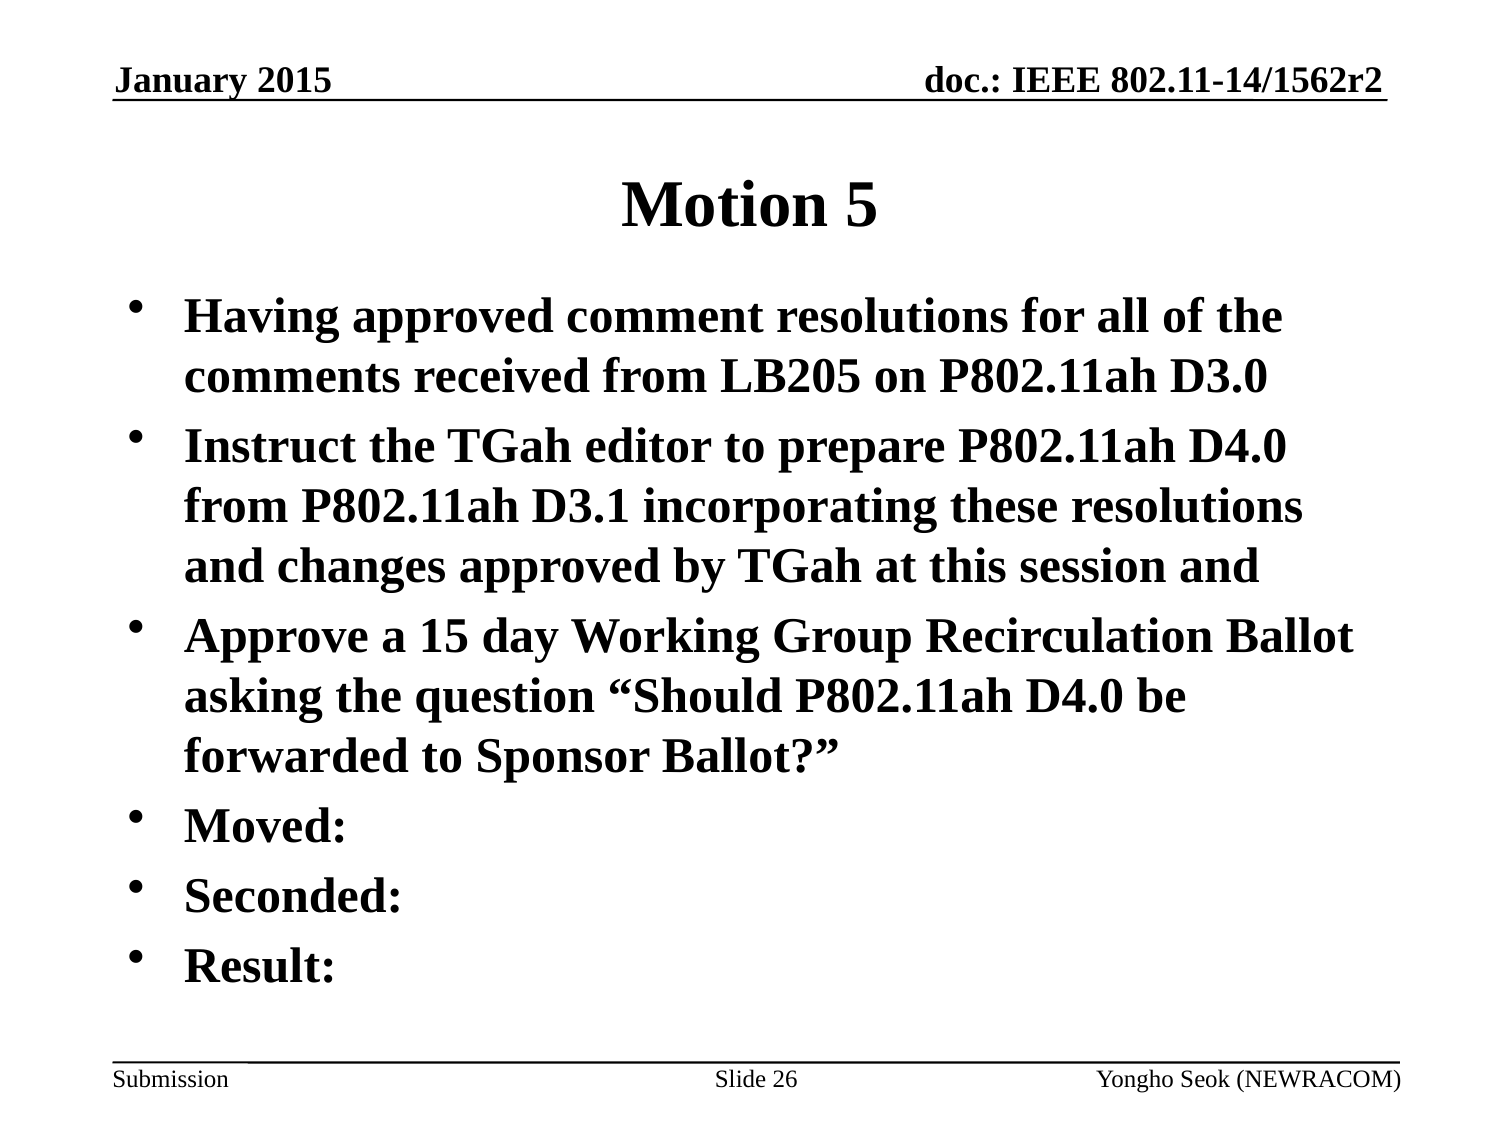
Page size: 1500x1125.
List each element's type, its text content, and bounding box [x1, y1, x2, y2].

slide_number Slide 26 [712, 1061, 800, 1093]
list Having approved comment resolutions for all of the comments received from LB205 on P802.11ah D3.0 Instruct the TGah editor to prepare P802.11ah D4.0 from P802.11ah D3.1 incorporating these resolutions and changes approved by TGah at this session and Approve a 15 day Working Group Recirculation Ballot asking the question “Should P802.11ah D4.0 be forwarded to Sponsor Ballot?” Moved: Seconded: Result: [112, 274, 1388, 901]
title Motion 5 [112, 112, 1388, 274]
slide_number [114, 54, 335, 101]
footer Yongho Seok (NEWRACOM) [1092, 1061, 1402, 1093]
